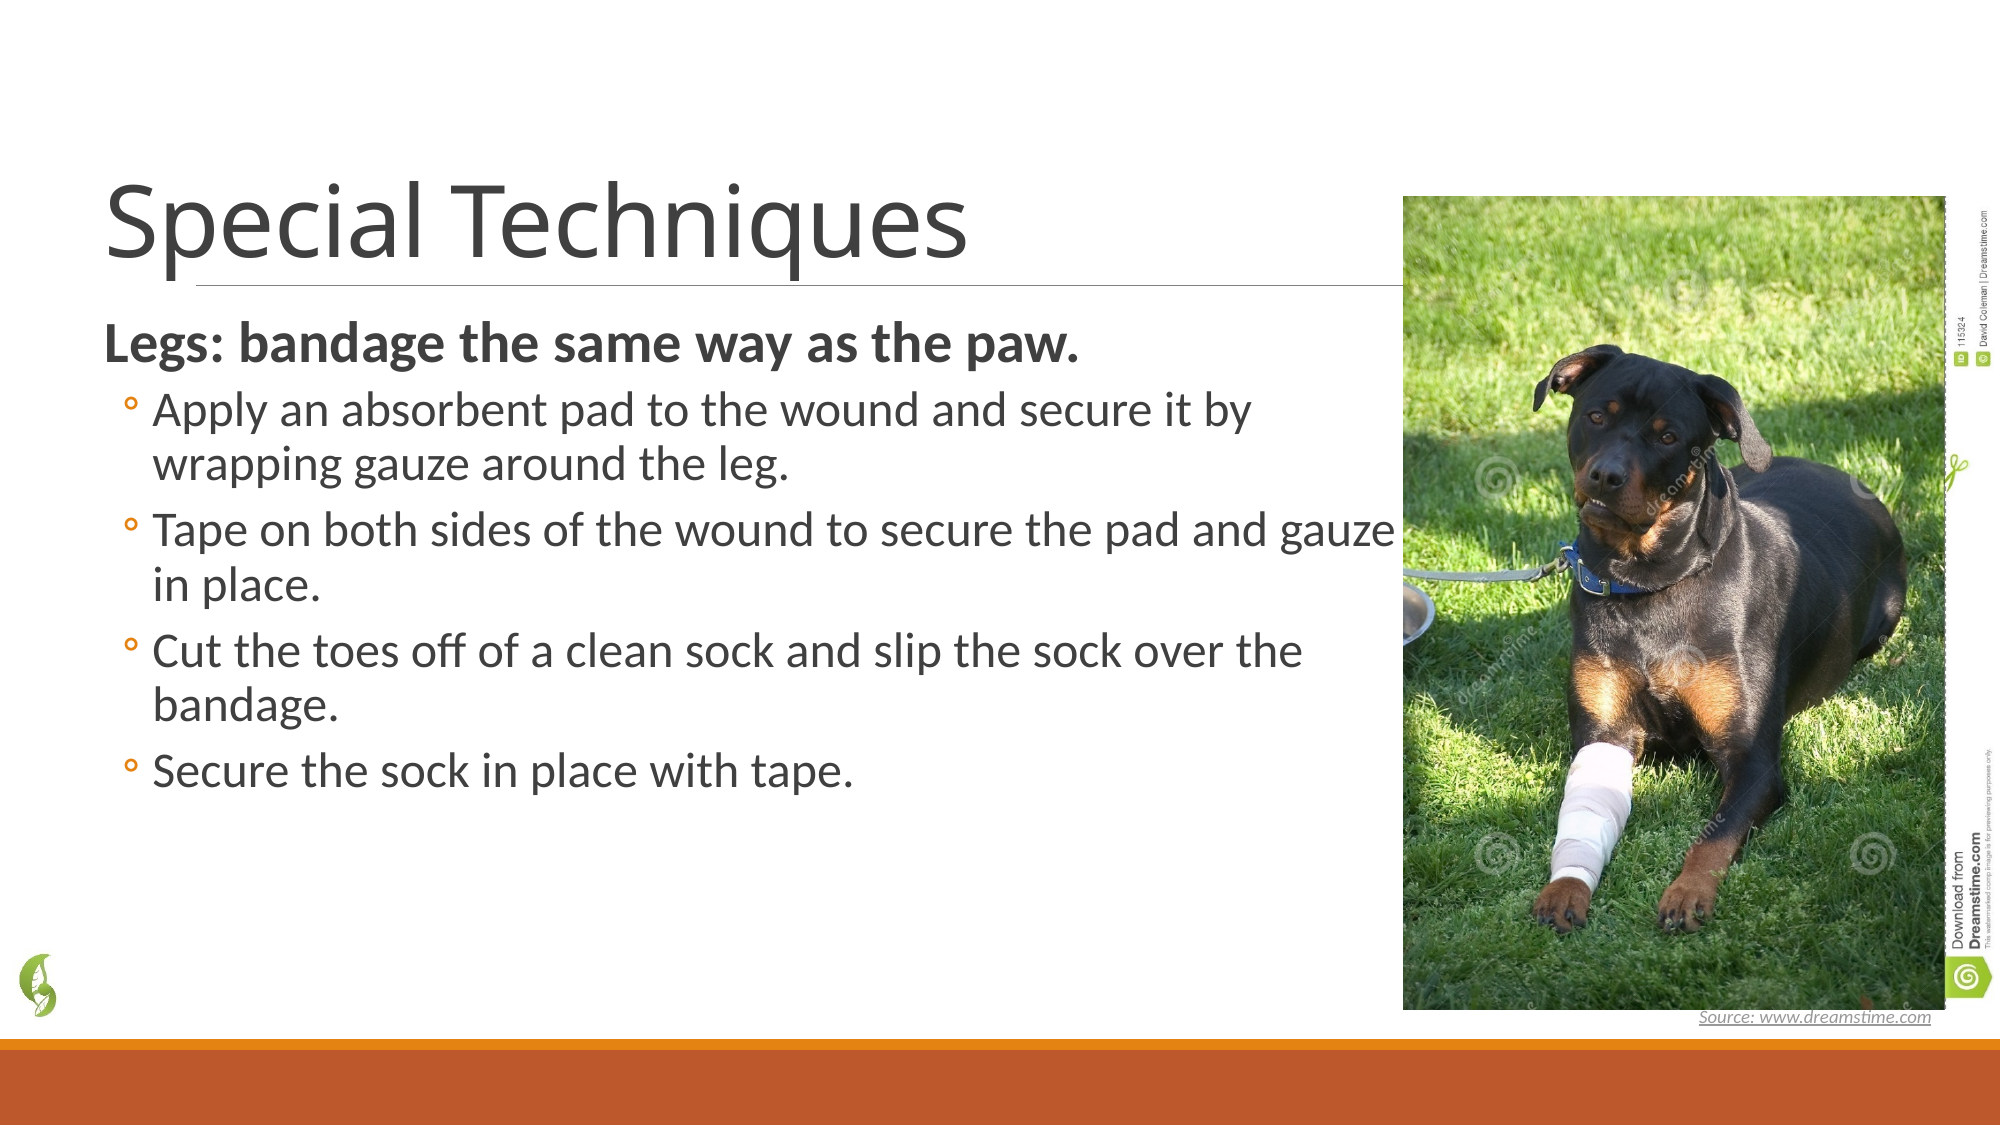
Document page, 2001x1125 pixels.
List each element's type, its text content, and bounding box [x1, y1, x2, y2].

picture [1403, 196, 2000, 1010]
picture [0, 949, 80, 1020]
text_box Source: www.dreamstime.com [1684, 1019, 1951, 1035]
title Special Techniques [89, 47, 1953, 285]
list Legs: bandage the same way as the paw. Apply an absorbent pad to the wound and secure it by wrapping gauze around the leg. Tape on both sides of the wound to secure the pad and gauze in place. Cut the toes off of a clean sock and slip the sock over the bandage. Secure the sock in place with tape. [89, 304, 1400, 1010]
